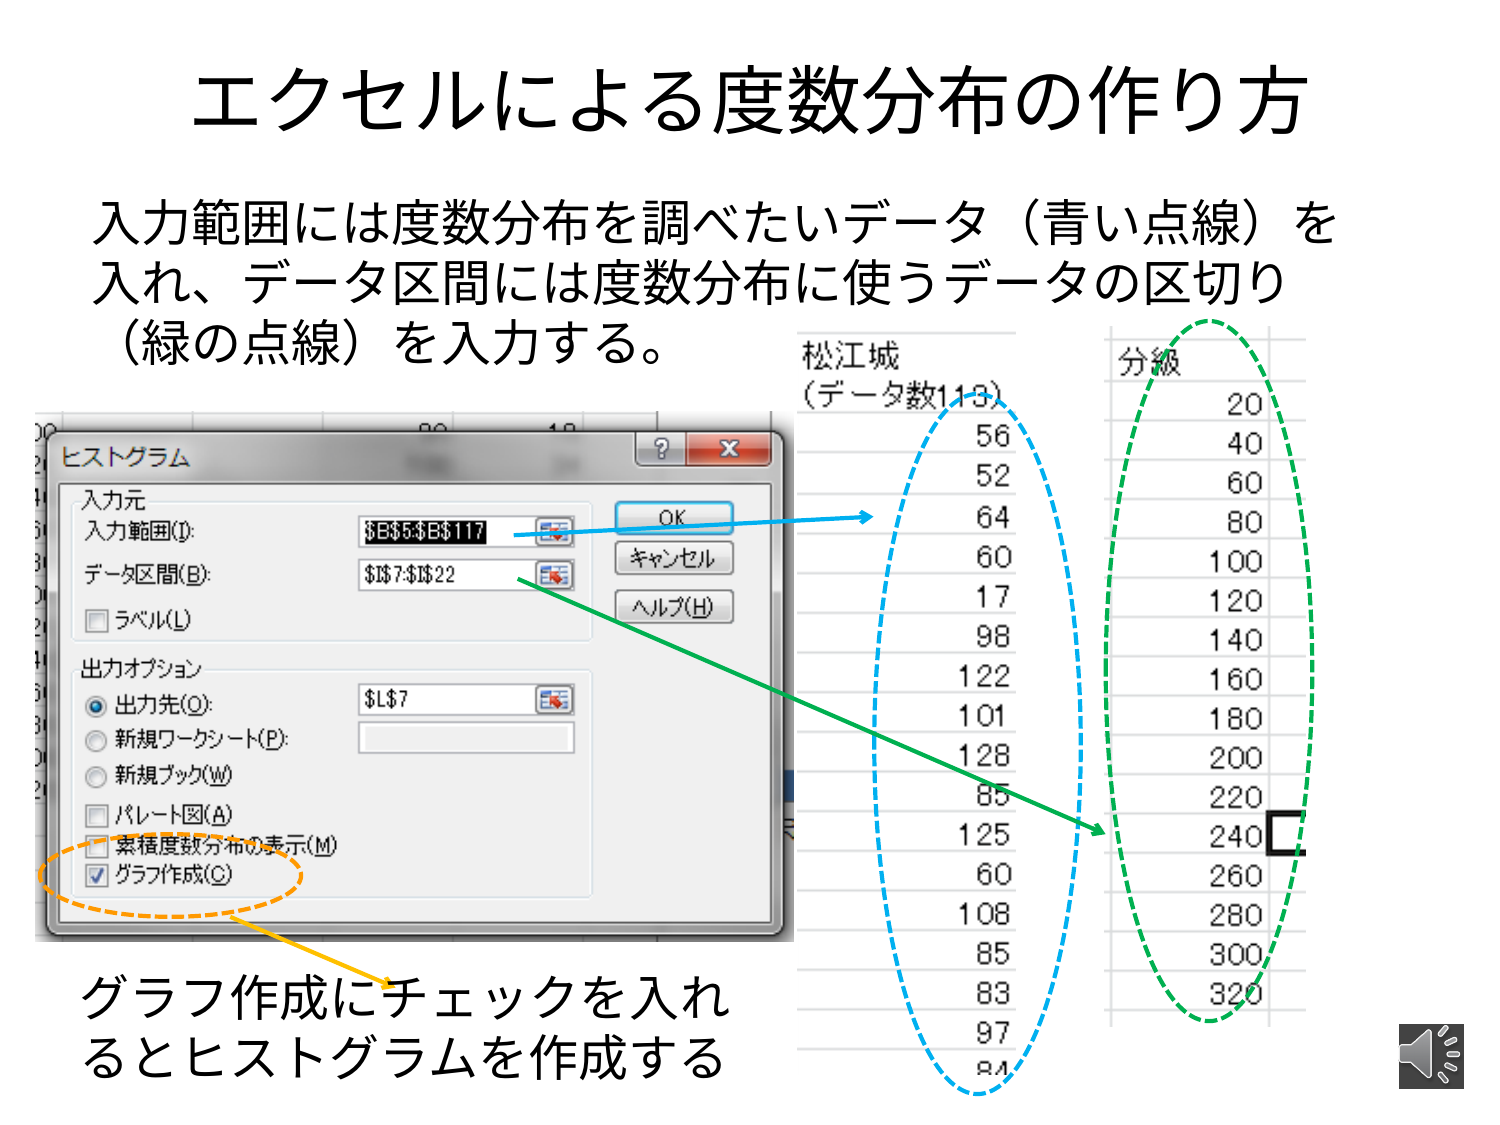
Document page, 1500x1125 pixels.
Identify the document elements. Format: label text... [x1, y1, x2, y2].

picture [34, 410, 794, 943]
text_box グラフ作成にチェックを入れるとヒストグラムを作成する [64, 958, 764, 1094]
text_box [1310, 592, 1315, 757]
text_box [949, 1084, 1003, 1097]
picture [1104, 325, 1306, 1028]
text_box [229, 916, 396, 988]
title エクセルによる度数分布の作り方 [75, 45, 1425, 153]
text_box 入力範囲には度数分布を調べたいデータ（青い点線）を入れ、データ区間には度数分布に使うデータの区切り（緑の点線）を入力する。 [76, 184, 1400, 380]
picture [796, 325, 1016, 578]
picture [1397, 1022, 1465, 1090]
text_box [1021, 843, 1079, 1066]
picture [796, 835, 1016, 1076]
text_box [517, 578, 1106, 835]
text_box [513, 516, 874, 536]
text_box [1194, 318, 1225, 324]
text_box [1021, 422, 1071, 577]
